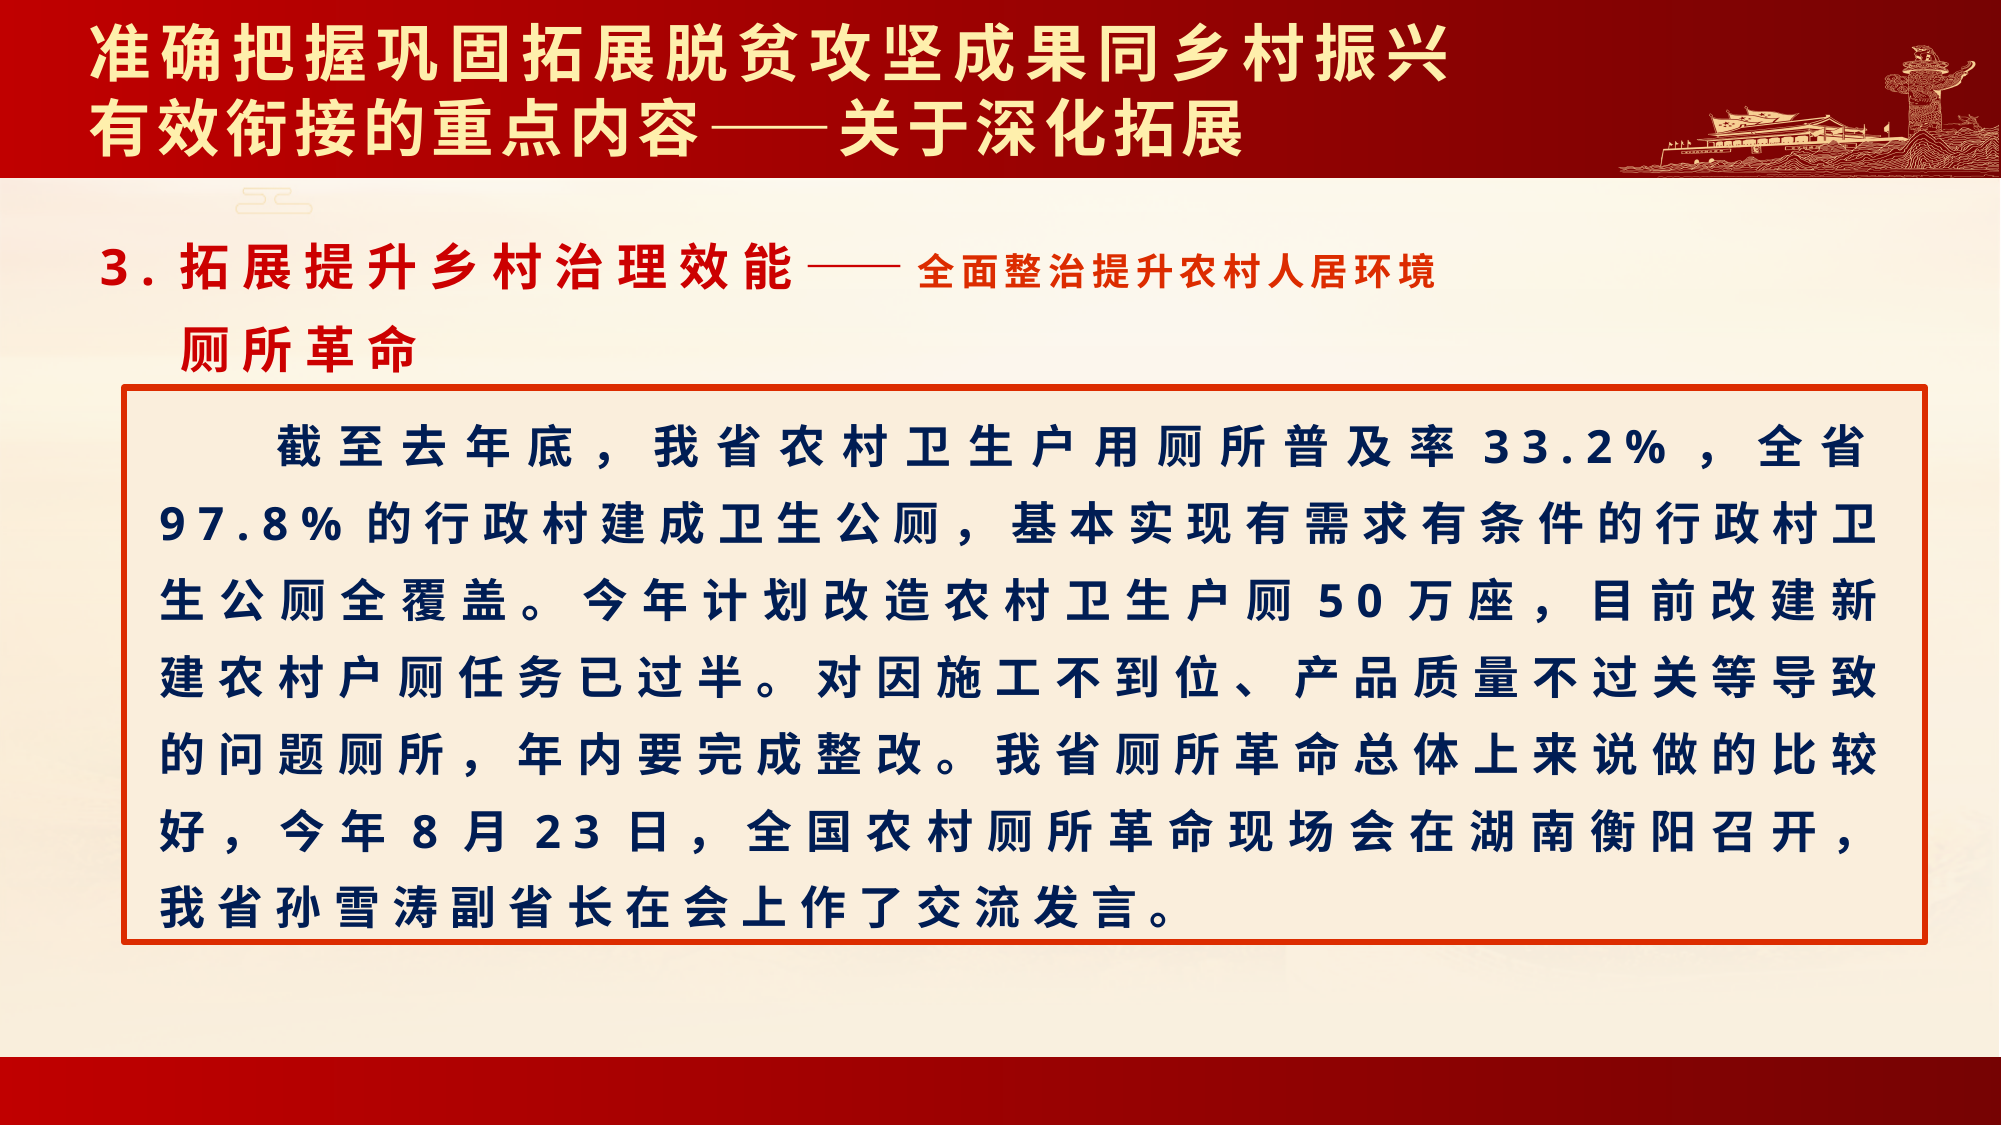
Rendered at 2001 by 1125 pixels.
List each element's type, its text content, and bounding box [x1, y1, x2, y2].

text_box 3.拓展提升乡村治理效能——全面整治提升农村人居环境 [85, 215, 1452, 303]
title 准确把握巩固拓展脱贫攻坚成果同乡村振兴有效衔接的重点内容——关于深化拓展 [0, 11, 1469, 166]
text_box 厕所革命 [165, 298, 433, 386]
text_box 截至去年底，我省农村卫生户用厕所普及率33.2%，全省97.8%的行政村建成卫生公厕，基本实现有需求有条件的行政村卫生公厕全覆盖。今年计划改造农村卫生户厕50万座，目前改建新建农村户厕任务已过半。对因施工不到位、产品质量不过关等导致的问题厕所，年内要完成整改。我省厕所革命总体上来说做的比较好，今年8月23日，全国农村厕所革命现场会在湖南衡阳召开，我省孙雪涛副省长在会上作了交流发言。 [124, 387, 1926, 943]
picture [0, 45, 2001, 1057]
